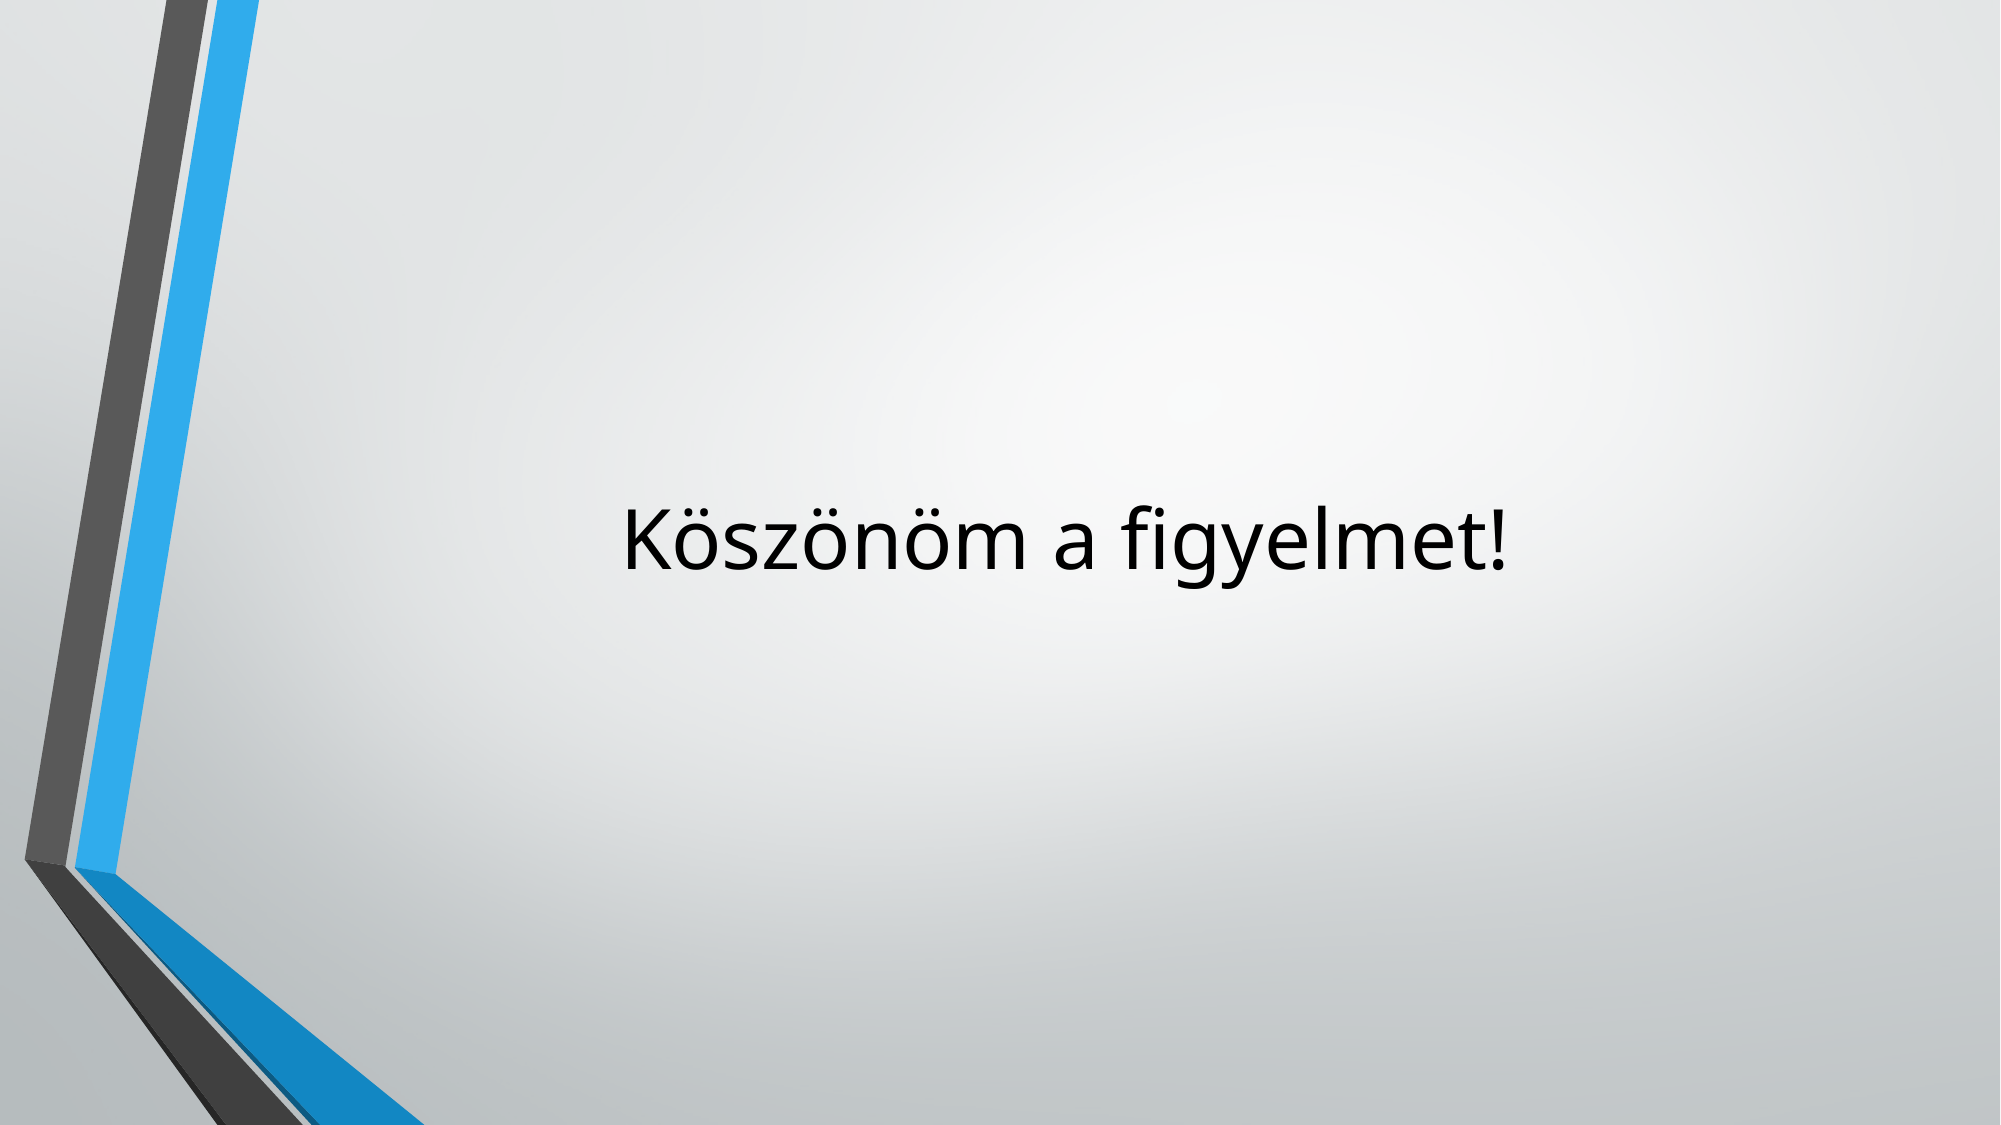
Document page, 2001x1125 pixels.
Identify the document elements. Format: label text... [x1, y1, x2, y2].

title Köszönöm a figyelmet! [243, 112, 1887, 960]
